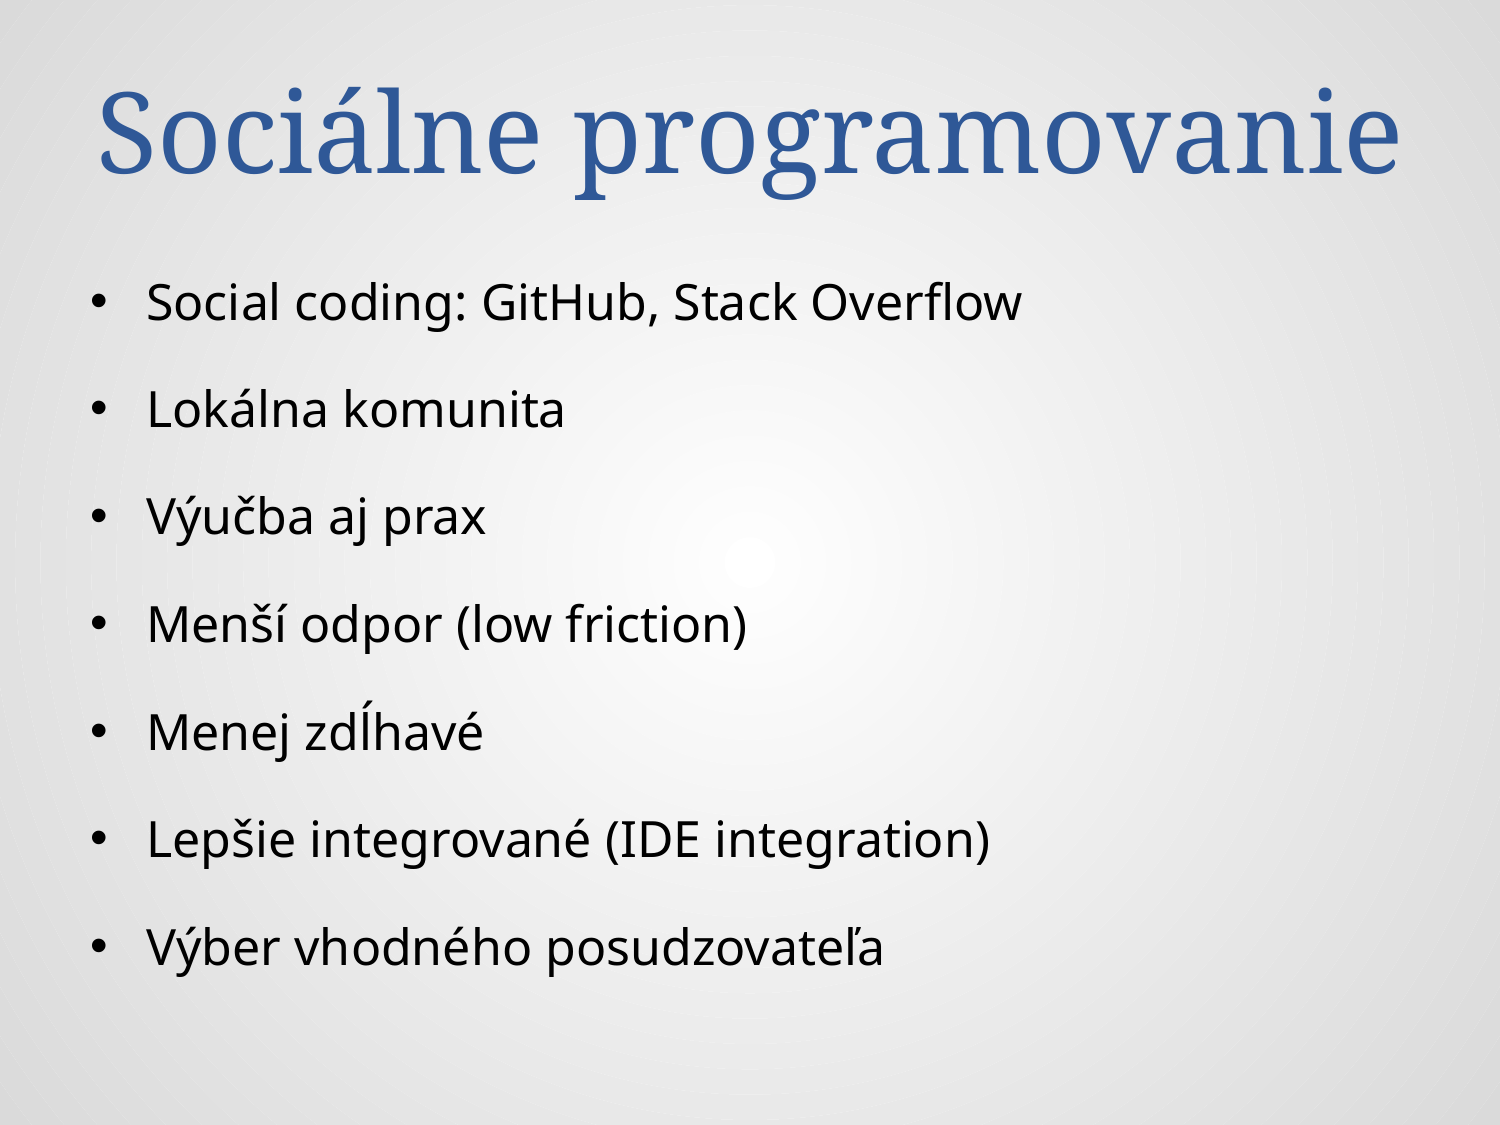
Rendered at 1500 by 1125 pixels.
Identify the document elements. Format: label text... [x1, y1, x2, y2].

title Sociálne programovanie [75, 0, 1425, 204]
list Social coding: GitHub, Stack Overflow Lokálna komunita Výučba aj prax Menší odpor (low friction) Menej zdĺhavé Lepšie integrované (IDE integration) Výber vhodného posudzovateľa [75, 262, 1425, 1005]
